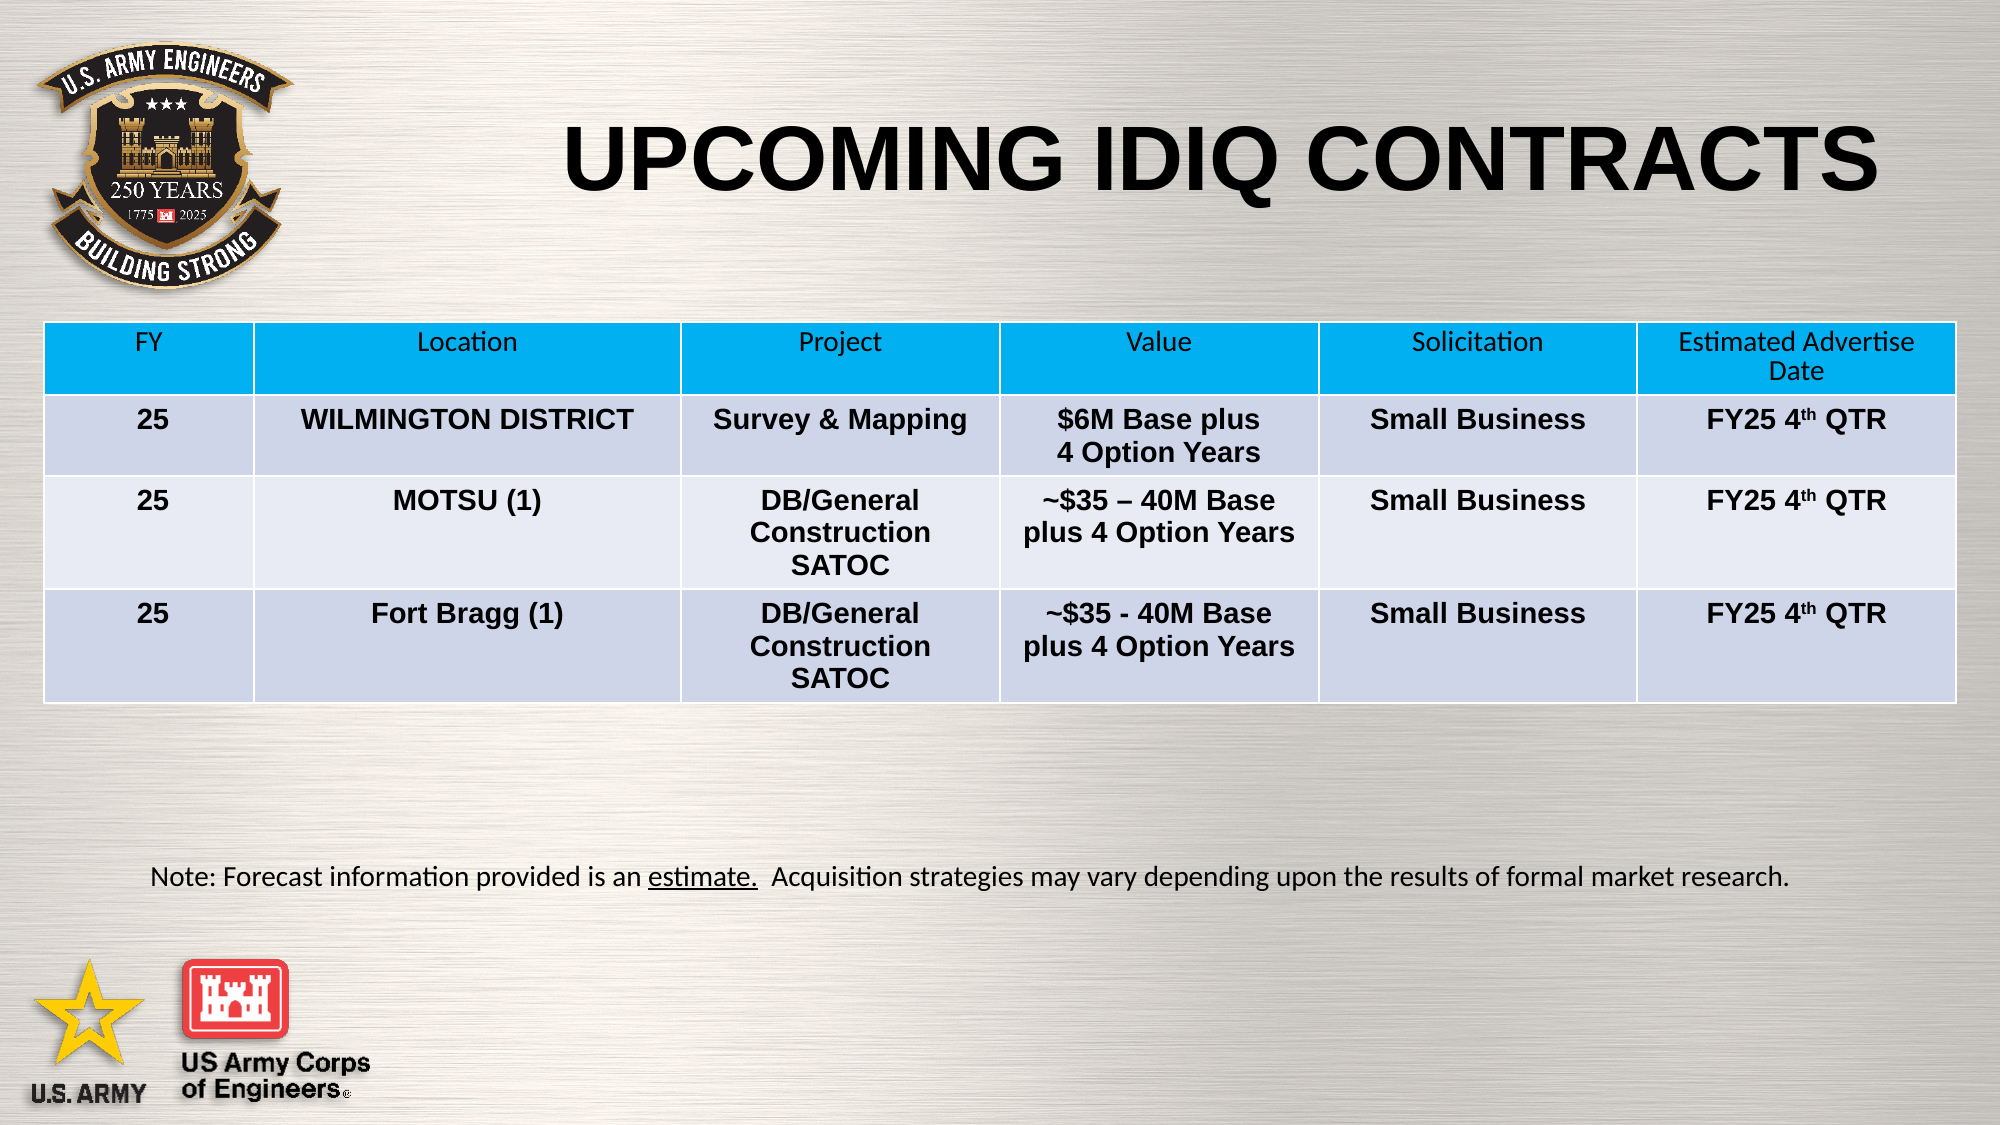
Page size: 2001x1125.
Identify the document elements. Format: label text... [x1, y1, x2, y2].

text_box Note: Forecast information provided is an estimate. Acquisition strategies may vary depending upon the results of formal market research. [135, 849, 1957, 900]
table_cell ~$35 – 40M Base plus 4 Option Years [1001, 477, 1318, 588]
table_header Solicitation [1320, 323, 1636, 394]
table_cell FY25 4th QTR [1638, 396, 1955, 475]
table_cell Small Business [1320, 396, 1636, 475]
table_cell Fort Bragg (1) [255, 590, 680, 702]
table_header Project [682, 323, 999, 394]
table_cell MOTSU (1) [255, 477, 680, 588]
table_cell WILMINGTON DISTRICT [255, 396, 680, 475]
table_cell 25 [45, 590, 253, 702]
table_header FY [45, 323, 253, 394]
table_cell ~$35 - 40M Base plus 4 Option Years [1001, 590, 1318, 702]
table_cell 25 [45, 396, 253, 475]
table_cell FY25 4th QTR [1638, 477, 1955, 588]
picture [0, 0, 2000, 1125]
table_cell DB/General Construction SATOC [682, 477, 999, 588]
table_header Estimated Advertise Date [1638, 323, 1955, 394]
text_box UPCOMING IDIQ CONTRACTS [524, 91, 2000, 216]
table_cell DB/General Construction SATOC [682, 590, 999, 702]
table_header Location [255, 323, 680, 394]
table_cell Small Business [1320, 477, 1636, 588]
table_cell Survey & Mapping [682, 396, 999, 475]
table_header Value [1001, 323, 1318, 394]
table_cell $6M Base plus 4 Option Years [1001, 396, 1318, 475]
table_cell 25 [45, 477, 253, 588]
table_cell Small Business [1320, 590, 1636, 702]
table_cell FY25 4th QTR [1638, 590, 1955, 702]
